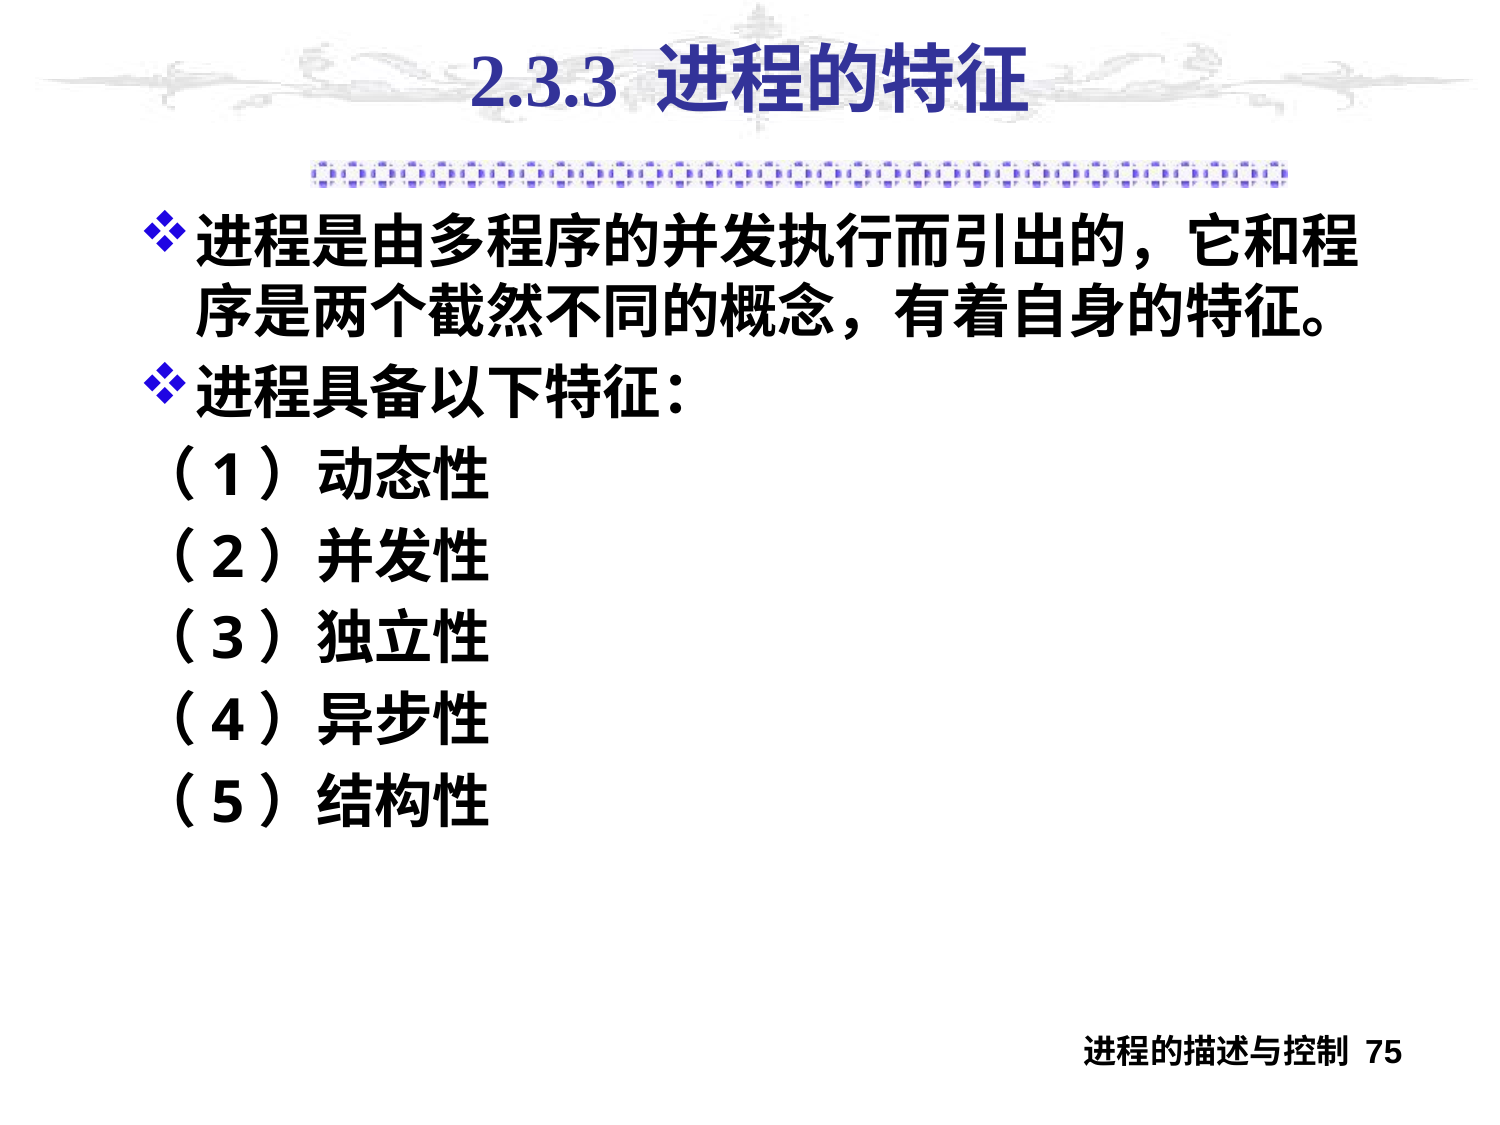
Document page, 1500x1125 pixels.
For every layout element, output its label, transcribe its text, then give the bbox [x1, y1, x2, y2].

list 进程是由多程序的并发执行而引出的，它和程序是两个截然不同的概念，有着自身的特征。 进程具备以下特征： （1）动态性 （2）并发性 （3）独立性 （4）异步性 （5）结构性 [123, 196, 1400, 1000]
picture [0, 0, 1500, 188]
title 2.3.3 进程的特征 [49, 30, 1451, 122]
